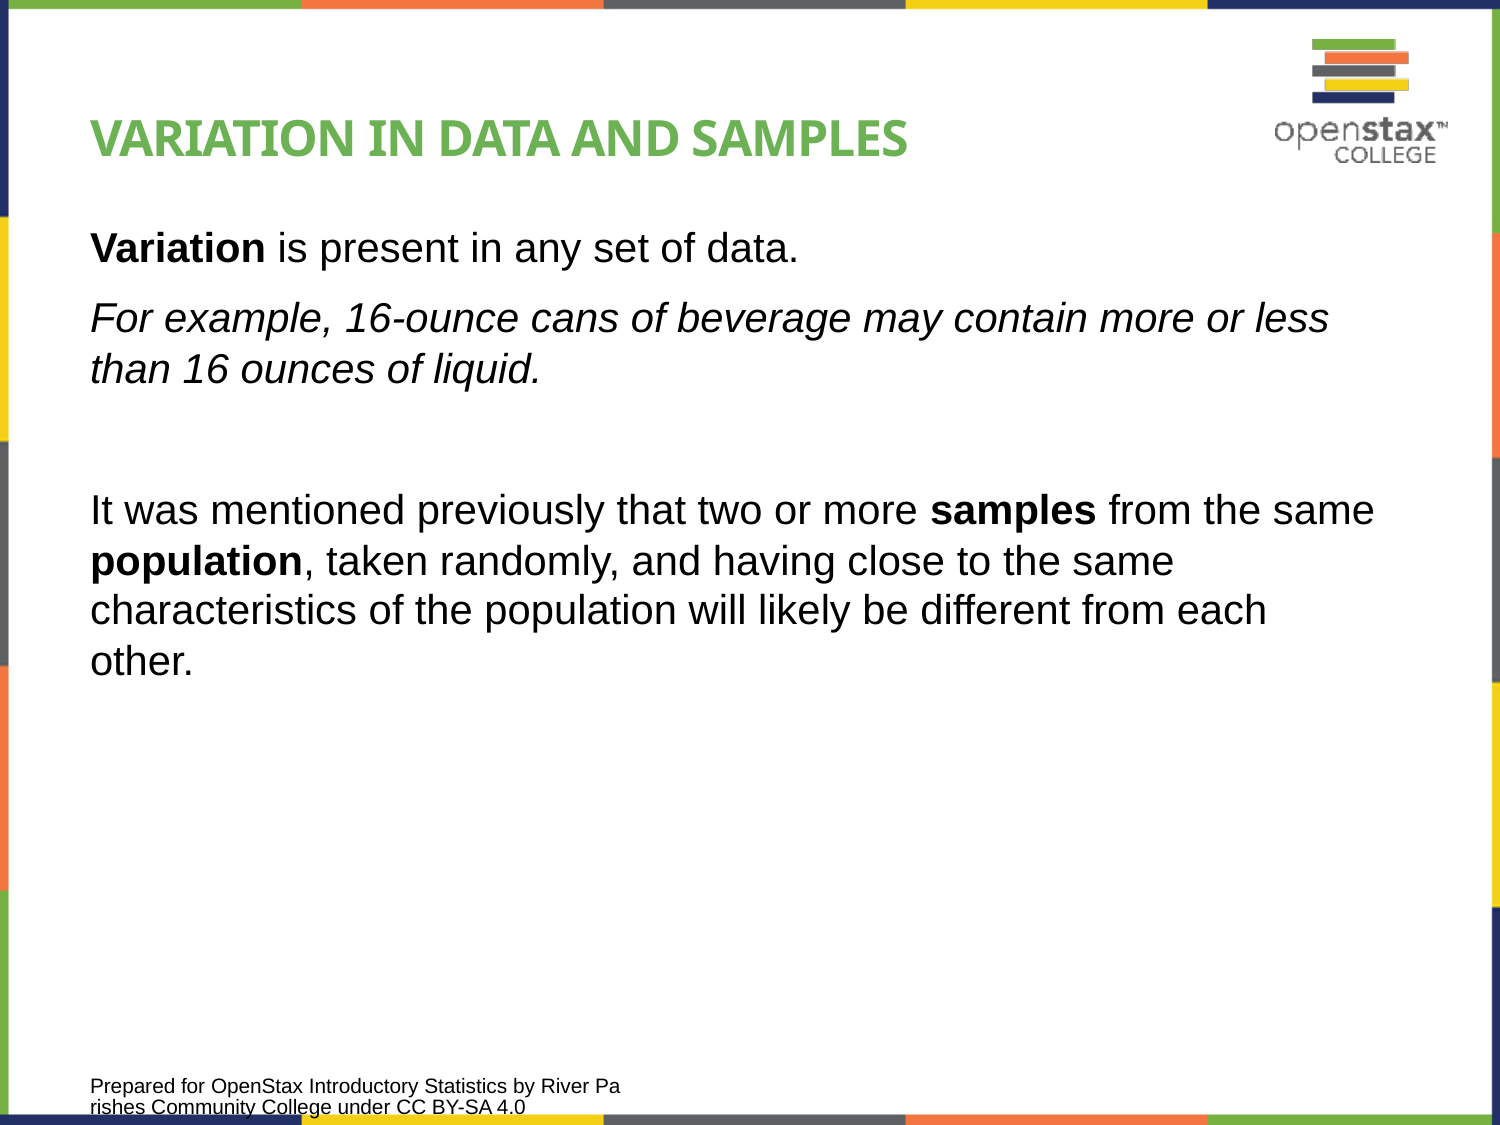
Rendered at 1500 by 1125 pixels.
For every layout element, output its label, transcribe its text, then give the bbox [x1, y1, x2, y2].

title Variation in data and samples [75, 39, 1398, 175]
list Variation is present in any set of data. For example, 16-ounce cans of beverage may contain more or less than 16 ounces of liquid. It was mentioned previously that two or more samples from the same population, taken randomly, and having close to the same characteristics of the population will likely be different from each other. [75, 212, 1398, 1001]
picture [0, 0, 1500, 1125]
footer Prepared for OpenStax Introductory Statistics by River Parishes Community College under CC BY-SA 4.0 [75, 1065, 638, 1112]
